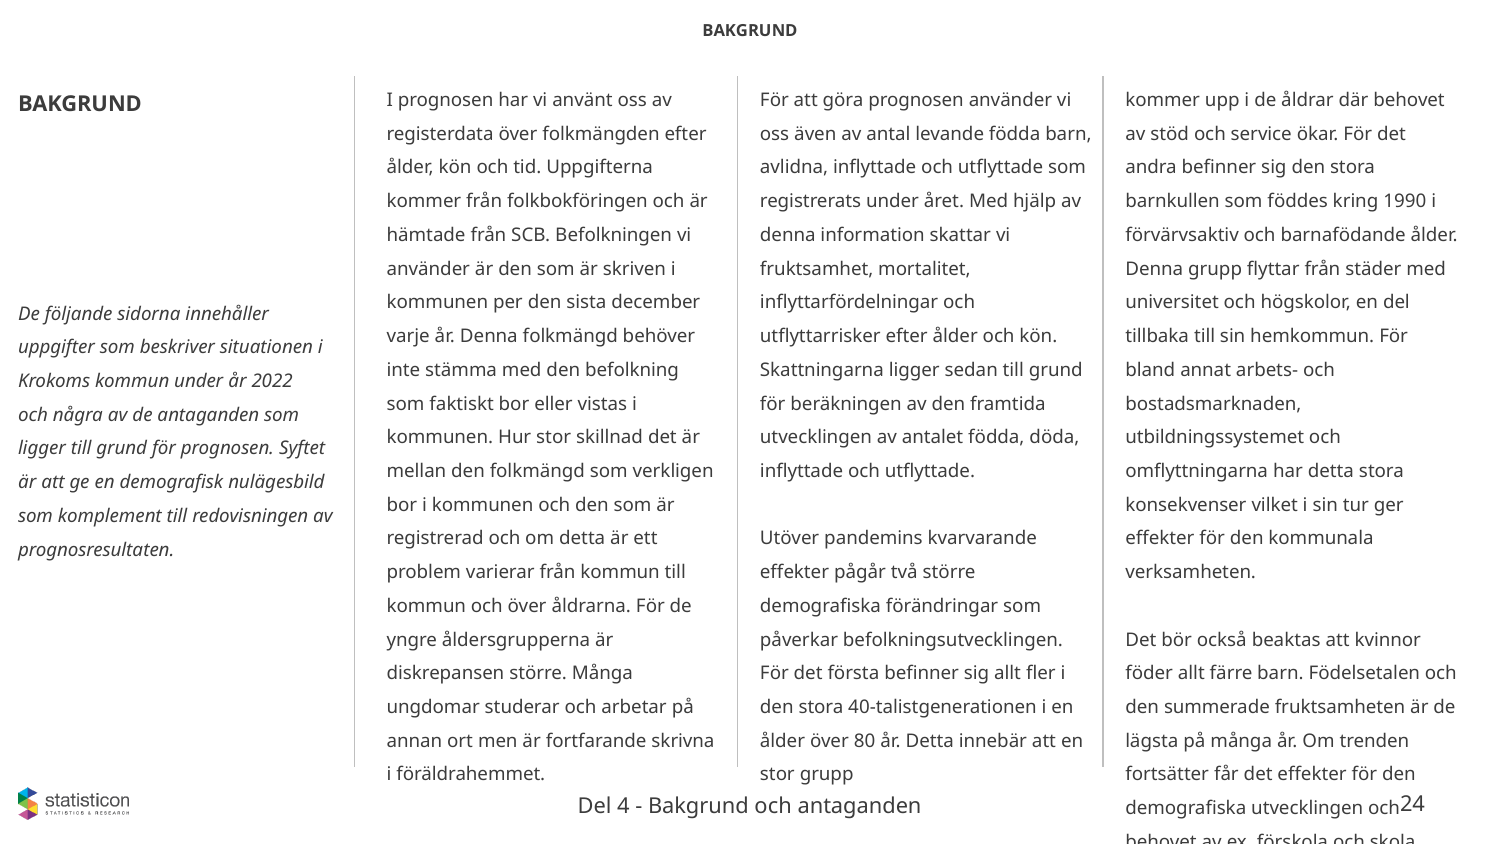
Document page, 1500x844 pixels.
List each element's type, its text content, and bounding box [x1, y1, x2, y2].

slide_number 24 [1074, 782, 1425, 827]
picture [18, 787, 129, 821]
text_box kommer upp i de åldrar där behovet av stöd och service ökar. För det andra befinner sig den stora barnkullen som föddes kring 1990 i förvärvsaktiv och barnafödande ålder. Denna grupp flyttar från städer med universitet och högskolor, en del tillbaka till sin hemkommun. För bland annat arbets- och bostadsmarknaden, utbildningssystemet och omflyttningarna har detta stora konsekvenser vilket i sin tur ger effekter för den kommunala verksamheten. Det bör också beaktas att kvinnor föder allt färre barn. Födelsetalen och den summerade fruktsamheten är de lägsta på många år. Om trenden fortsätter får det effekter för den demografiska utvecklingen och behovet av ex. förskola och skola. [1123, 74, 1460, 803]
text_box För att göra prognosen använder vi oss även av antal levande födda barn, avlidna, inflyttade och utflyttade som registrerats under året. Med hjälp av denna information skattar vi fruktsamhet, mortalitet, inflyttarfördelningar och utflyttarrisker efter ålder och kön. Skattningarna ligger sedan till grund för beräkningen av den framtida utvecklingen av antalet födda, döda, inflyttade och utflyttade. Utöver pandemins kvarvarande effekter pågår två större demografiska förändringar som påverkar befolkningsutvecklingen. För det första befinner sig allt fler i den stora 40-talistgenerationen i en ålder över 80 år. Detta innebär att en stor grupp [758, 74, 1094, 726]
title BAKGRUND [0, 0, 1500, 51]
footer Del 4 - Bakgrund och antaganden [512, 782, 988, 827]
text_box I prognosen har vi använt oss av registerdata över folkmängden efter ålder, kön och tid. Uppgifterna kommer från folkbokföringen och är hämtade från SCB. Befolkningen vi använder är den som är skriven i kommunen per den sista december varje år. Denna folkmängd behöver inte stämma med den befolkning som faktiskt bor eller vistas i kommunen. Hur stor skillnad det är mellan den folkmängd som verkligen bor i kommunen och den som är registrerad och om detta är ett problem varierar från kommun till kommun och över åldrarna. För de yngre åldersgrupperna är diskrepansen större. Många ungdomar studerar och arbetar på annan ort men är fortfarande skrivna i föräldrahemmet. [385, 74, 721, 726]
text_box BAKGRUND De följande sidorna innehåller uppgifter som beskriver situationen i Krokoms kommun under år 2022 och några av de antaganden som ligger till grund för prognosen. Syftet är att ge en demografisk nulägesbild som komplement till redovisningen av prognosresultaten. [16, 74, 352, 726]
